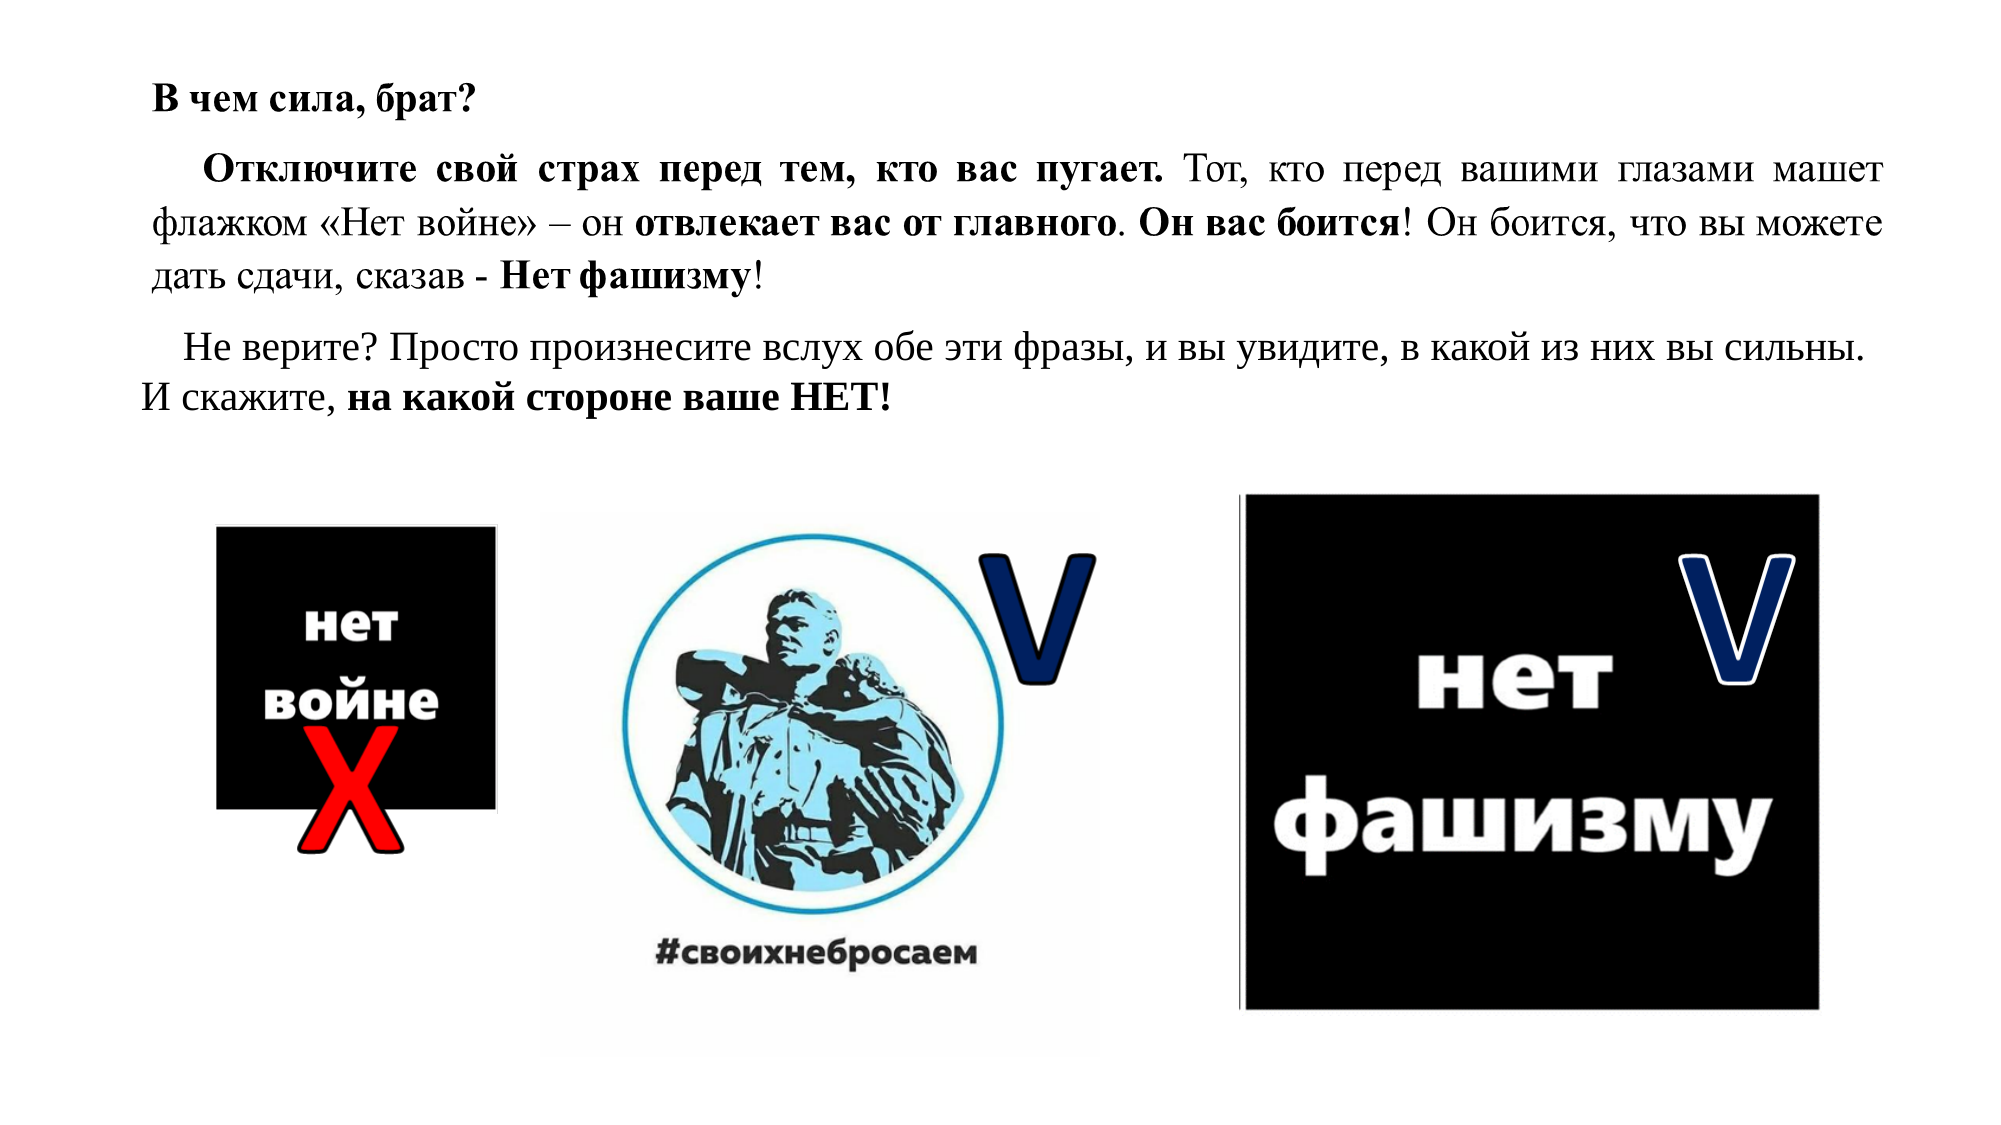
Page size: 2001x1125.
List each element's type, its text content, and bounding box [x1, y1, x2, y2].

picture [126, 58, 1908, 325]
picture [215, 487, 1831, 1057]
text_box Не верите? Просто произнесите вслух обе эти фразы, и вы увидите, в какой из них вы сильны. И скажите, на какой стороне ваше НЕТ! [126, 325, 1897, 426]
